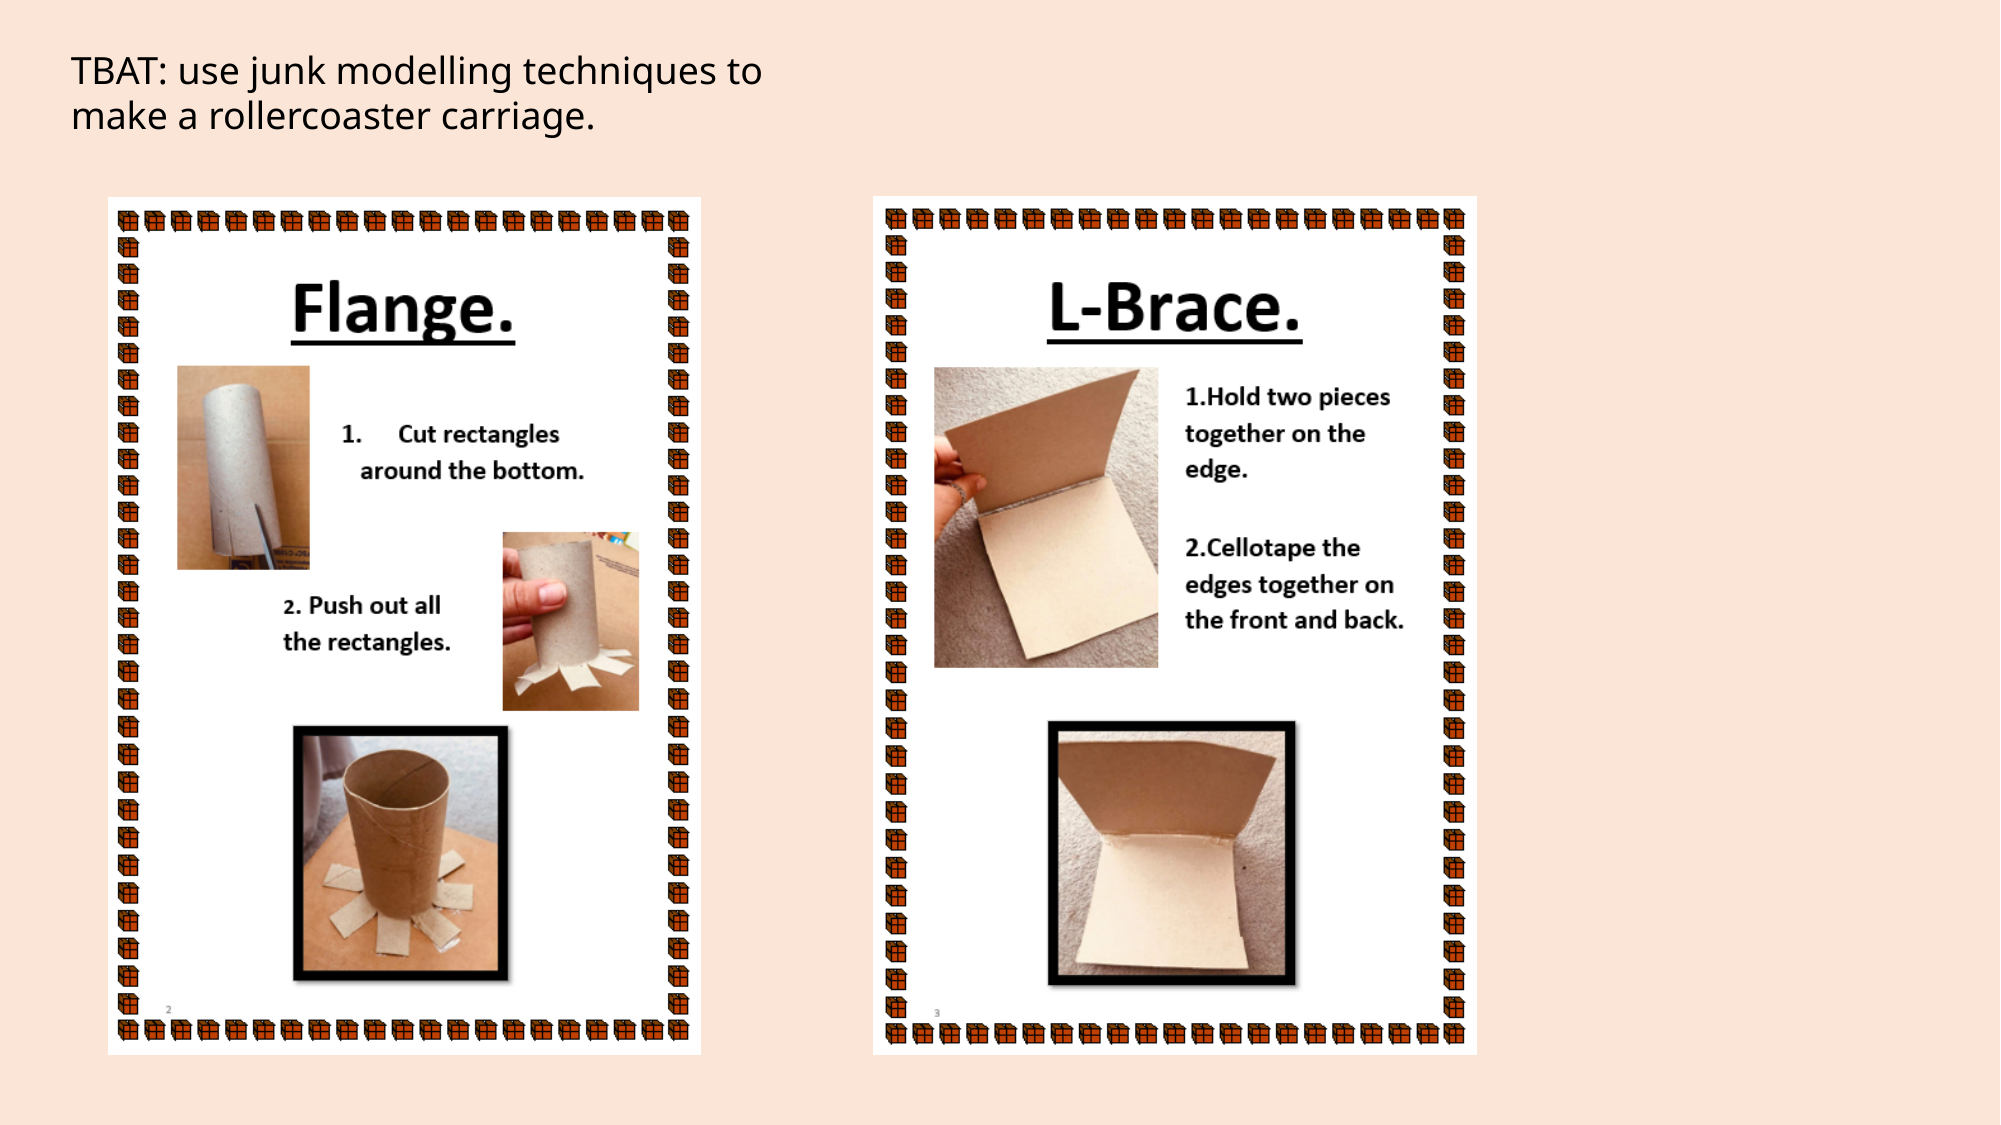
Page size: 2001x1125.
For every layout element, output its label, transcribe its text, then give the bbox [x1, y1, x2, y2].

text_box TBAT: use junk modelling techniques to make a rollercoaster carriage. [55, 39, 842, 145]
picture [108, 197, 701, 1055]
picture [873, 196, 1477, 1055]
